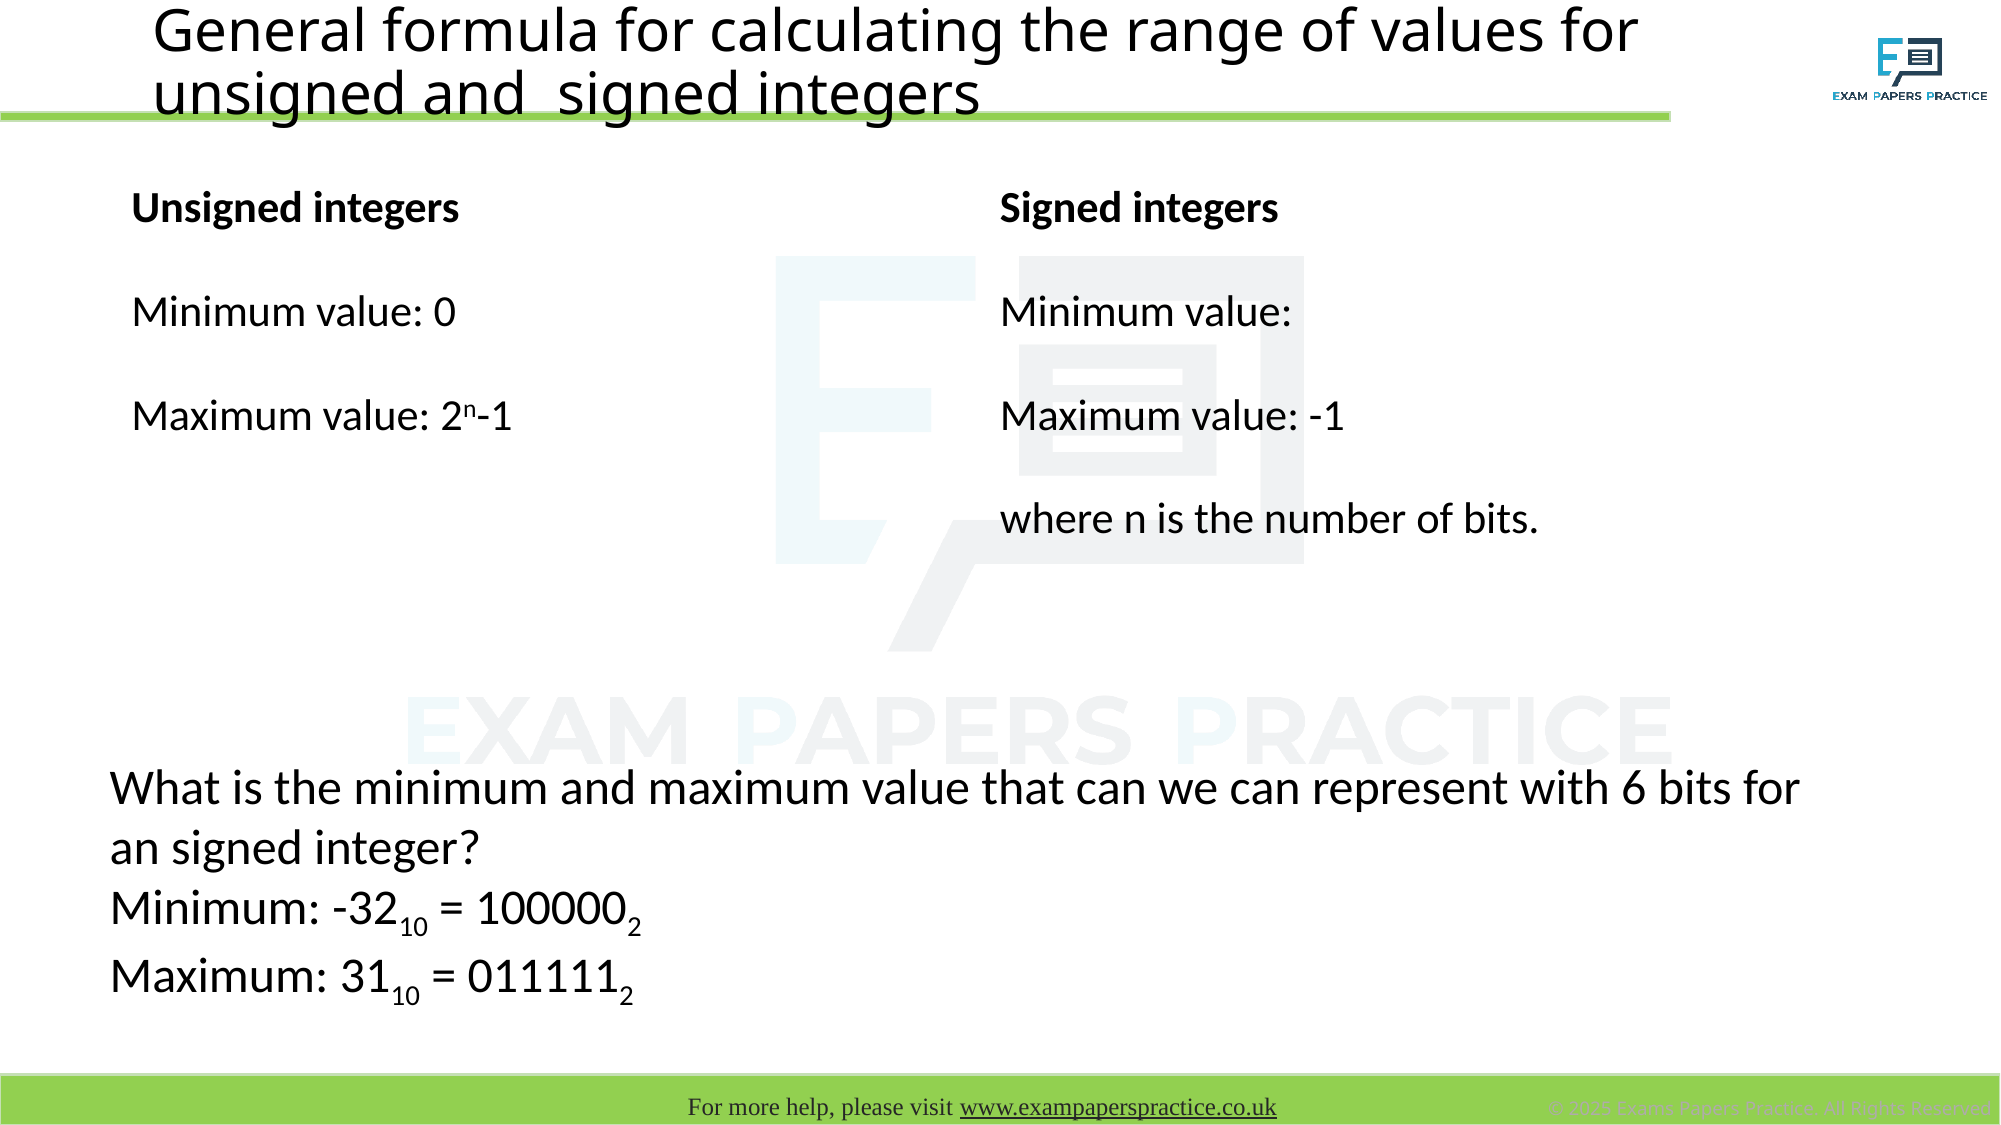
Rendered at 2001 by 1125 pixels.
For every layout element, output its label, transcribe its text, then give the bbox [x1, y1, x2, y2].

text_box What is the minimum and maximum value that can we can represent with 6 bits for an signed integer? Minimum: -3210 = 1000002 Maximum: 3110 = 0111112 [94, 746, 1863, 1079]
title General formula for calculating the range of values for unsigned and signed integers [137, 59, 1863, 70]
